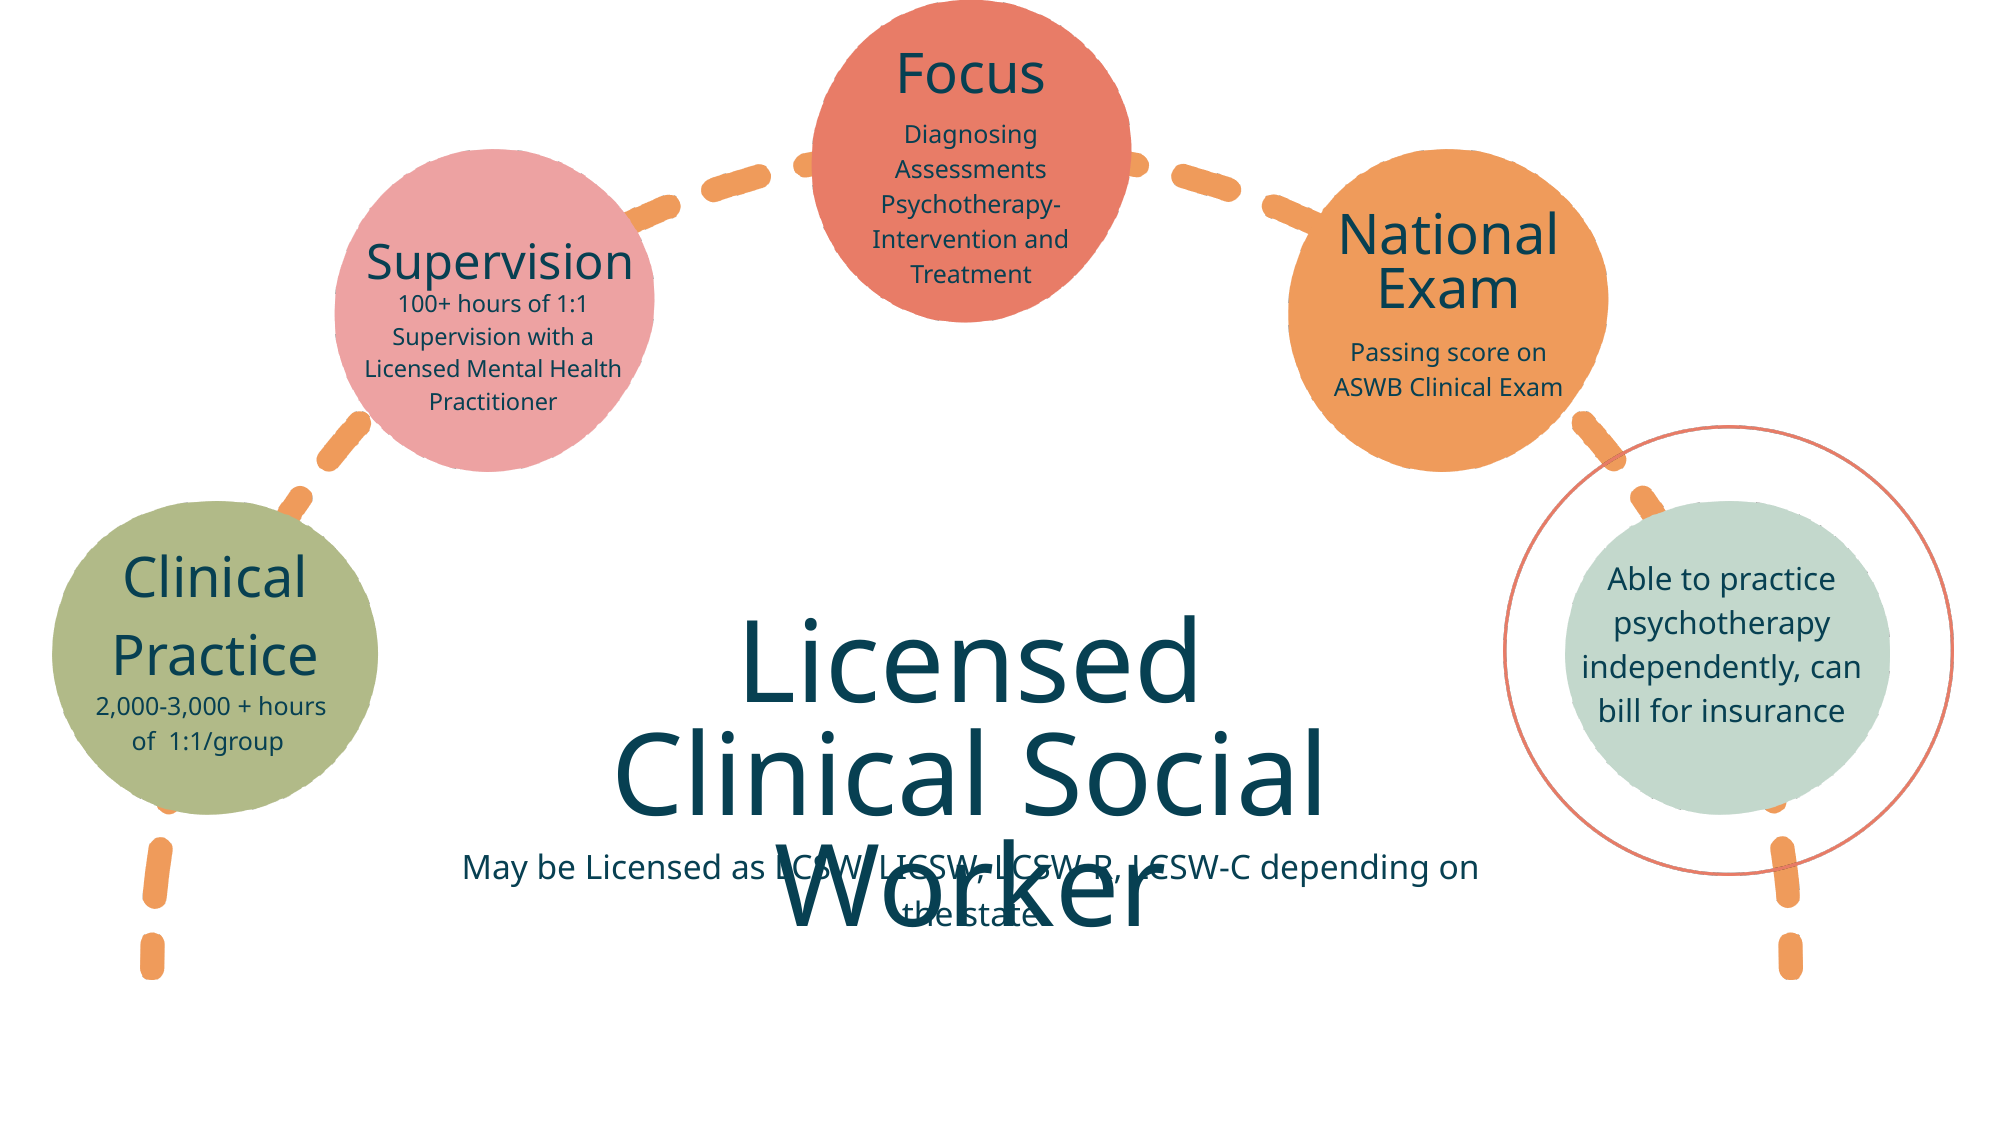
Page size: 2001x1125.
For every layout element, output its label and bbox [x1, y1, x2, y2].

picture [52, 0, 1954, 980]
